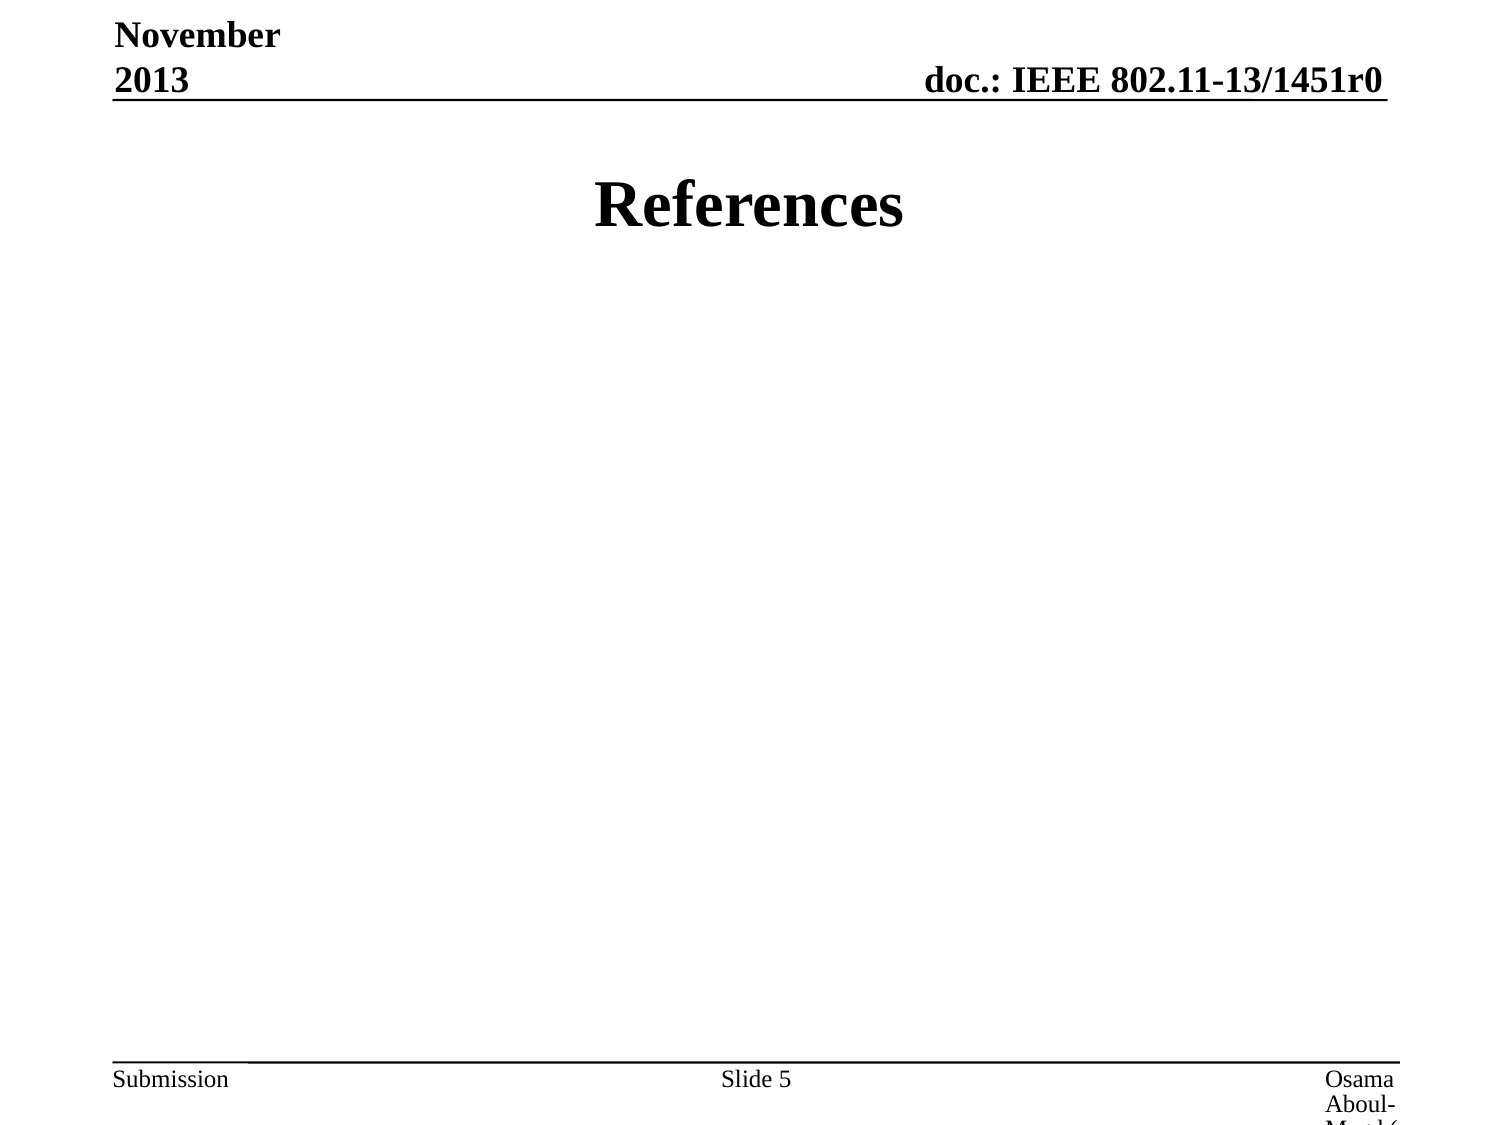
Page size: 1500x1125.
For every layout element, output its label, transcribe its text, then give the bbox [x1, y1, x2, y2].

footer Osama Aboul-Magd (Huawei Technologies) [1324, 1061, 1402, 1093]
slide_number Slide 5 [712, 1061, 800, 1093]
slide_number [114, 54, 290, 101]
title References [112, 112, 1388, 288]
